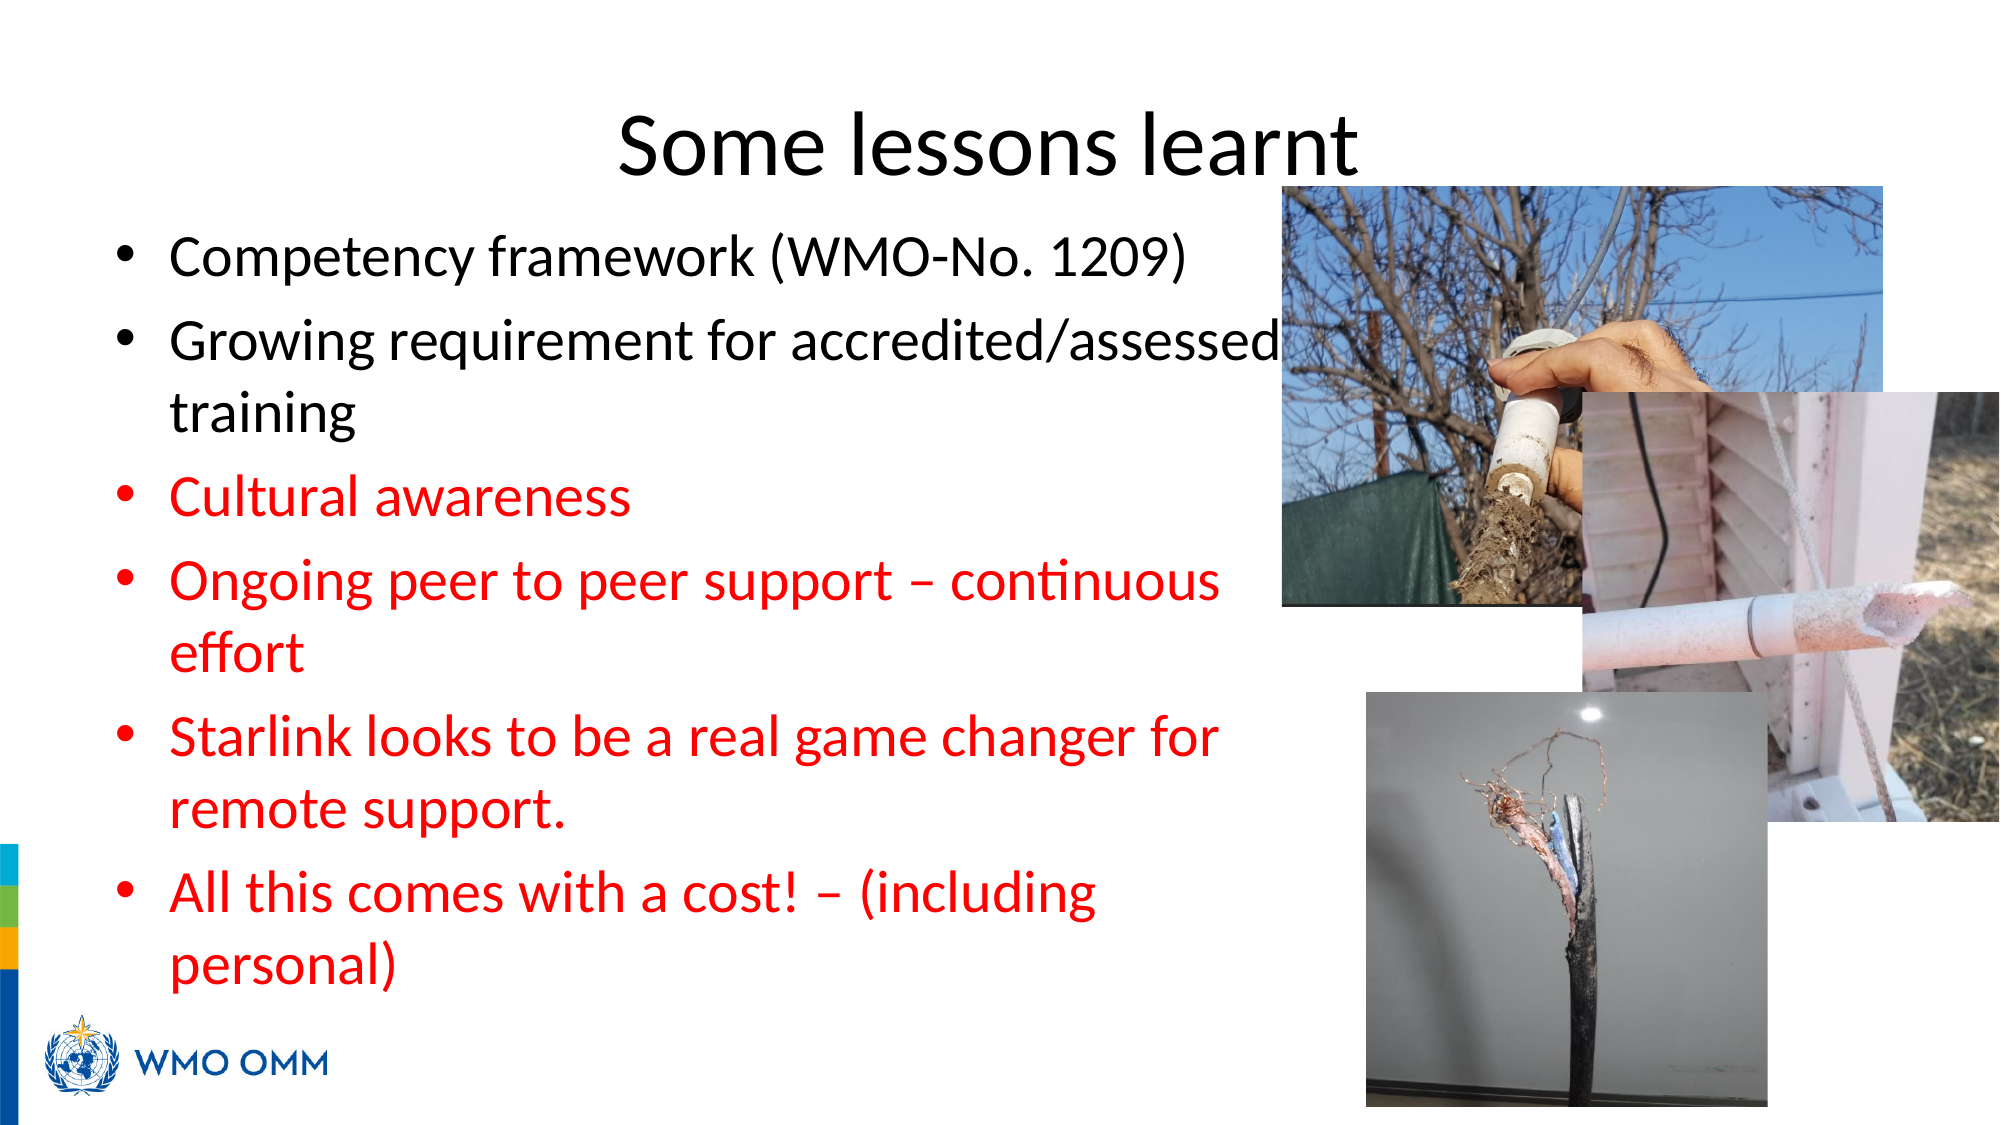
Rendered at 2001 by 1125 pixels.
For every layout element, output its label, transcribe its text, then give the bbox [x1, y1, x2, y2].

picture [0, 843, 327, 1125]
title Some lessons learnt [99, 45, 1900, 233]
list Competency framework (WMO-No. 1209) Growing requirement for accredited/assessed training Cultural awareness Ongoing peer to peer support – continuous effort Starlink looks to be a real game changer for remote support. All this comes with a cost! – (including personal) [99, 208, 1339, 1005]
picture [1281, 177, 2000, 1108]
